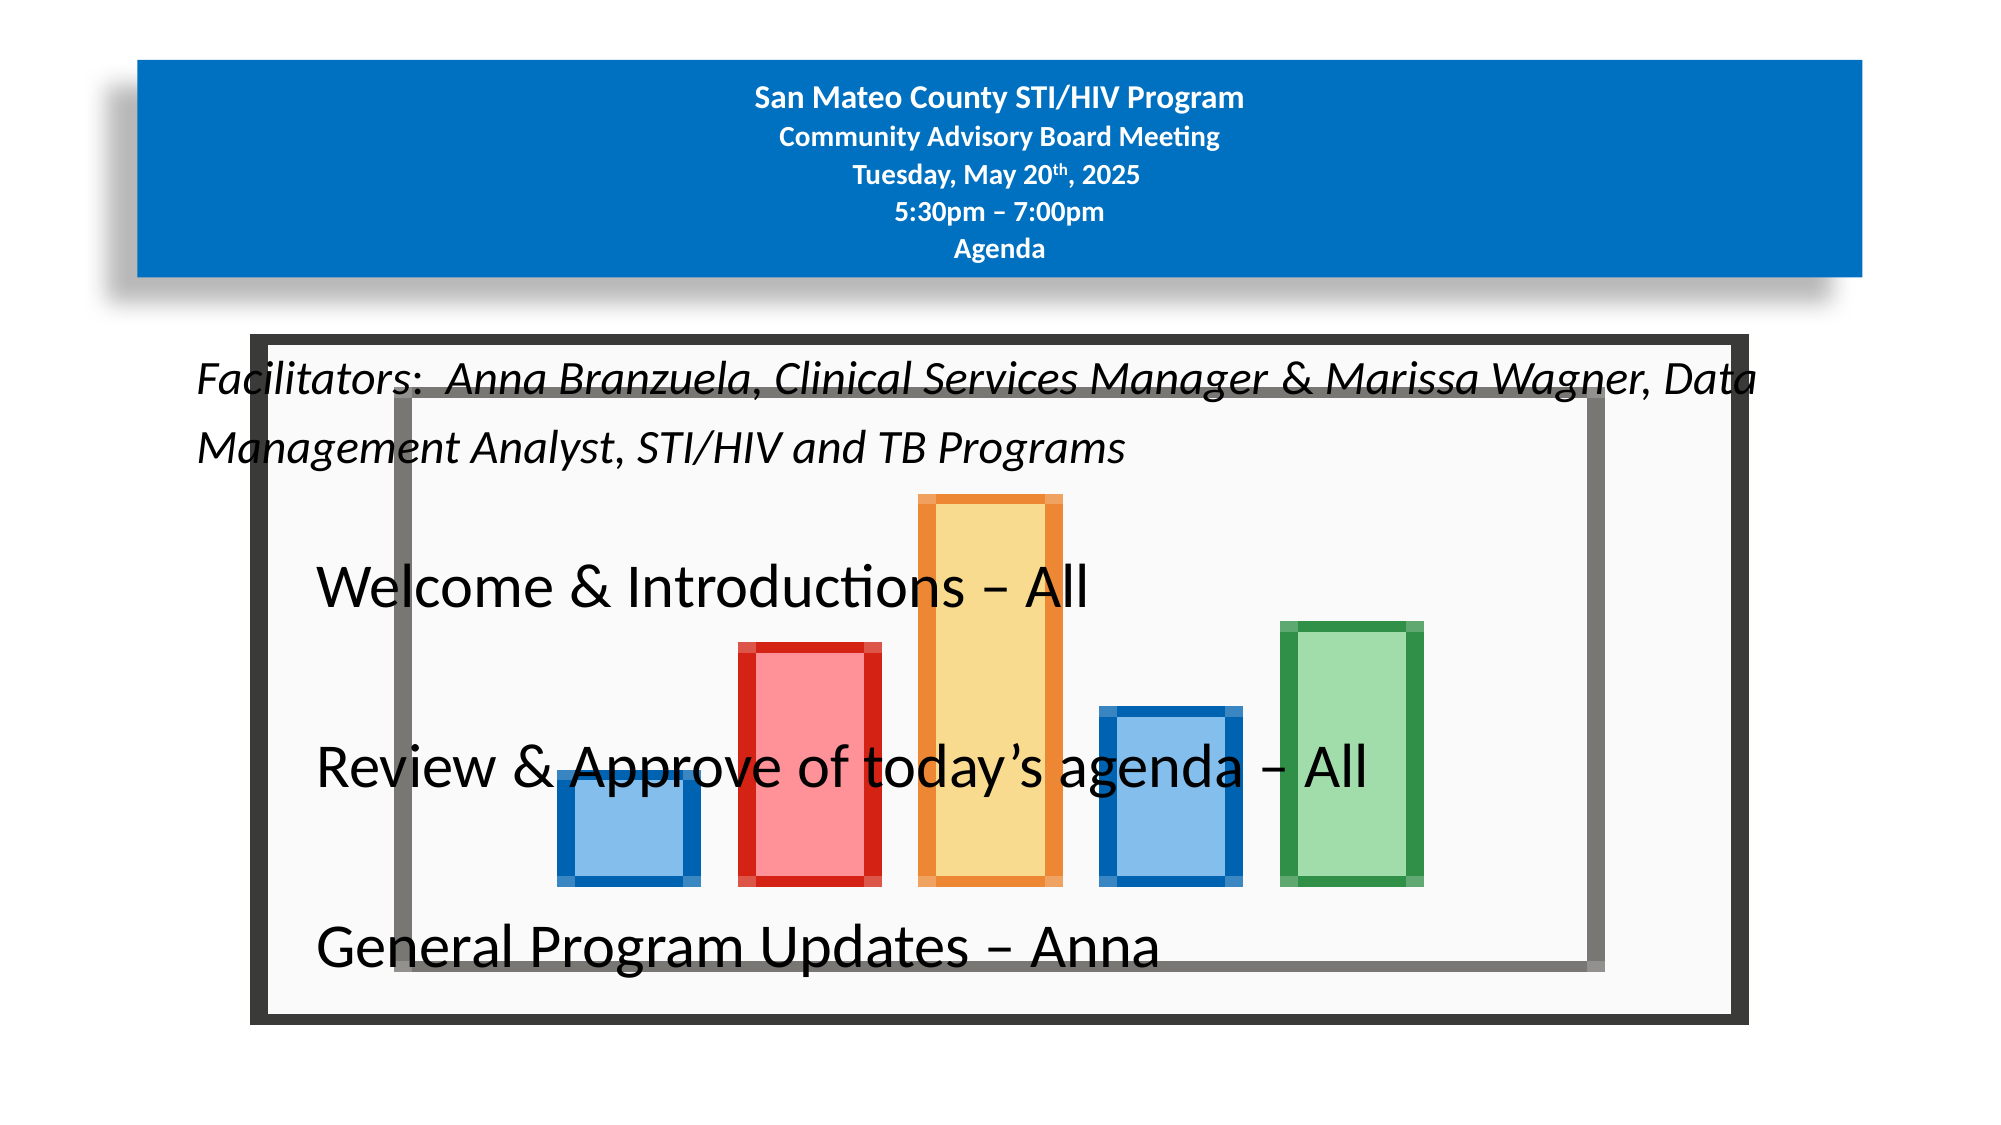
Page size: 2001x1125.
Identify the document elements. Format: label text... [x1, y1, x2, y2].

title San Mateo County STI/HIV Program Community Advisory Board Meeting Tuesday, May 20th, 2025 5:30pm – 7:00pm Agenda [137, 59, 1863, 278]
text_box Facilitators: Anna Branzuela, Clinical Services Manager & Marissa Wagner, Data Management Analyst, STI/HIV and TB Programs Welcome & Introductions – All Review & Approve of today’s agenda – All General Program Updates – Anna New Business & Community Updates – All, Facilitated by Anna and Marissa HIV Care Connection (HCC) Prioritization of HIV Services in San Mateo County – All Proposed Agenda Items and Dates for Next Meeting – All Adjournment & Thank You [196, 303, 1804, 1057]
